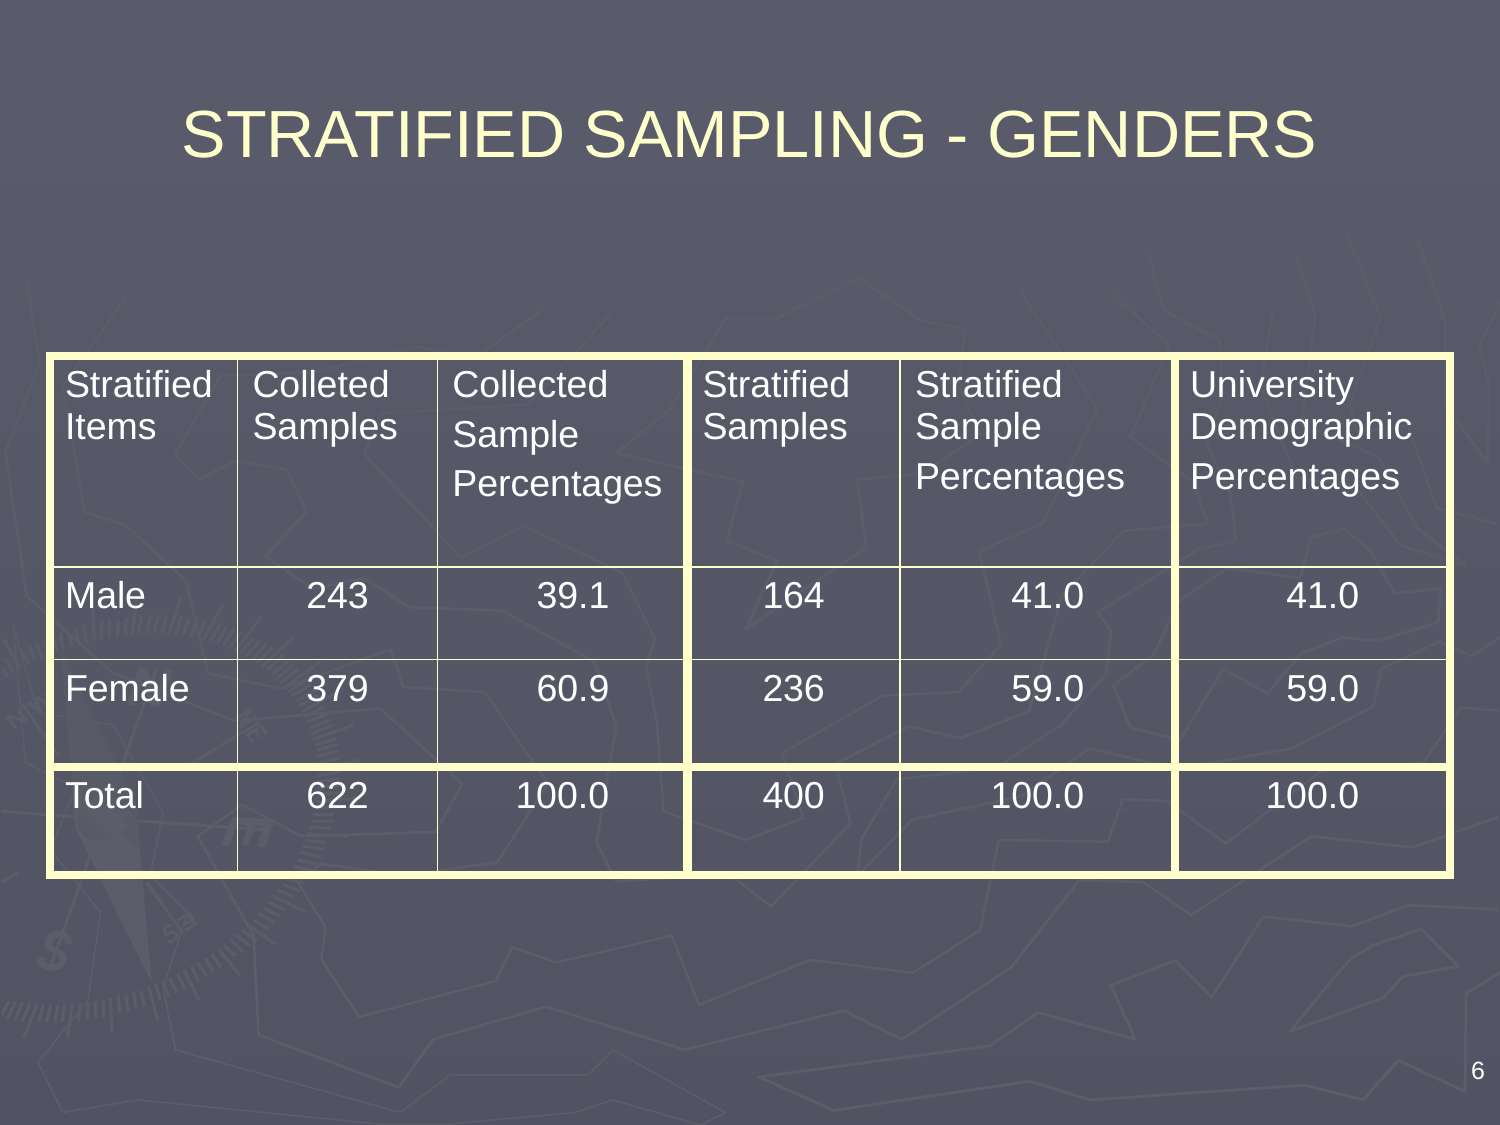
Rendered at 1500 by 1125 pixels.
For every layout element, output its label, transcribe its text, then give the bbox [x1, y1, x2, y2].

table_cell 243 [238, 568, 437, 659]
table_cell 100.0 [1179, 771, 1446, 871]
table_cell 59.0 [901, 660, 1171, 763]
table_header Stratified Samples [692, 360, 899, 566]
table_cell 236 [692, 660, 899, 763]
table_cell 622 [238, 771, 437, 871]
table_header Colleted Samples [238, 360, 437, 566]
table_cell Male [54, 568, 237, 659]
table_cell 100.0 [901, 771, 1171, 871]
table_cell 41.0 [901, 568, 1171, 659]
table_cell Female [54, 660, 237, 763]
slide_number 6 [1124, 1046, 1500, 1125]
table_header University Demographic Percentages [1179, 360, 1446, 566]
table_header Collected Sample Percentages [438, 360, 683, 566]
table_cell 379 [238, 660, 437, 763]
table_cell 400 [692, 771, 899, 871]
table_cell 164 [692, 568, 899, 659]
table_cell 39.1 [438, 568, 683, 659]
title STRATIFIED SAMPLING - GENDERS [49, 37, 1451, 226]
table_cell 60.9 [438, 660, 683, 763]
table_header Stratified Items [54, 360, 237, 566]
table_cell 41.0 [1179, 568, 1446, 659]
table_cell Total [54, 771, 237, 871]
table_cell 59.0 [1179, 660, 1446, 763]
table_header Stratified Sample Percentages [901, 360, 1171, 566]
table_cell 100.0 [438, 771, 683, 871]
